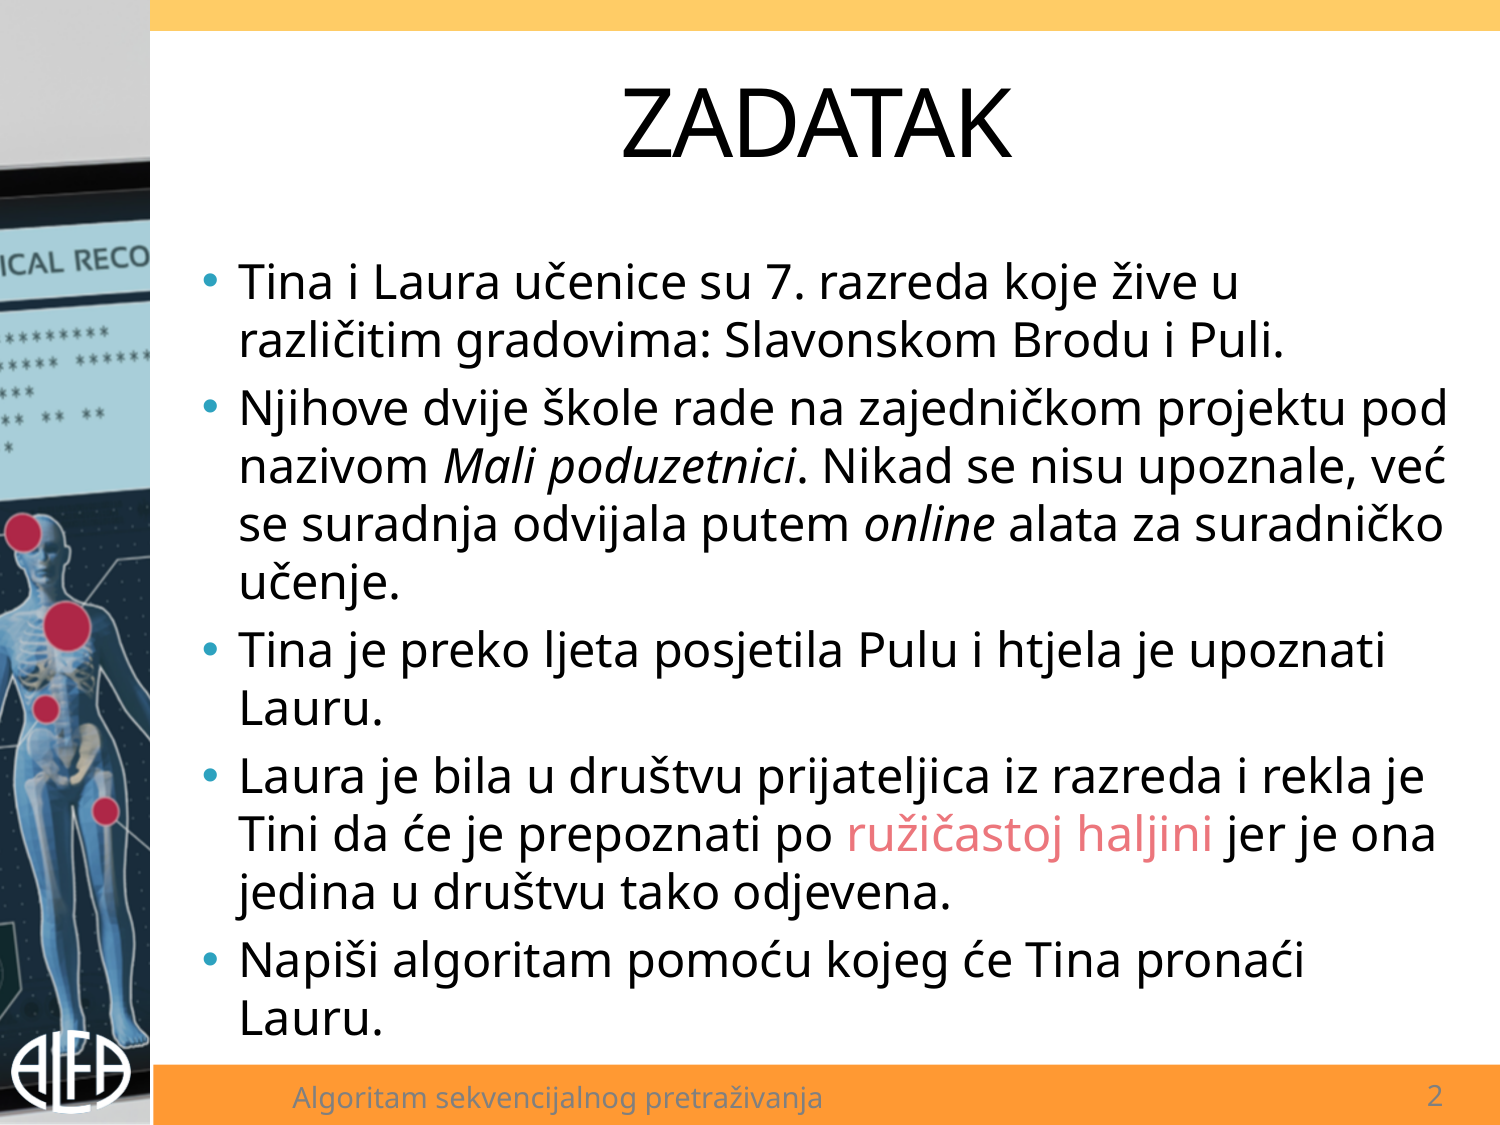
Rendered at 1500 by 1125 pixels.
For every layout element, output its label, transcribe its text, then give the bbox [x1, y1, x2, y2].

text_box Algoritam sekvencijalnog pretraživanja [153, 1064, 963, 1125]
text_box 2 [1406, 1069, 1464, 1125]
picture [0, 0, 150, 1125]
text_box Tina i Laura učenice su 7. razreda koje žive u različitim gradovima: Slavonskom Brodu i Puli. Njihove dvije škole rade na zajedničkom projektu pod nazivom Mali poduzetnici. Nikad se nisu upoznale, već se suradnja odvijala putem online alata za suradničko učenje. Tina je preko ljeta posjetila Pulu i htjela je upoznati Lauru. Laura je bila u društvu prijateljica iz razreda i rekla je Tini da će je prepoznati po ružičastoj haljini jer je ona jedina u društvu tako odjevena. Napiši algoritam pomoću kojeg će Tina pronaći Lauru. [168, 243, 1465, 1057]
text_box ZADATAK [169, 54, 1464, 185]
